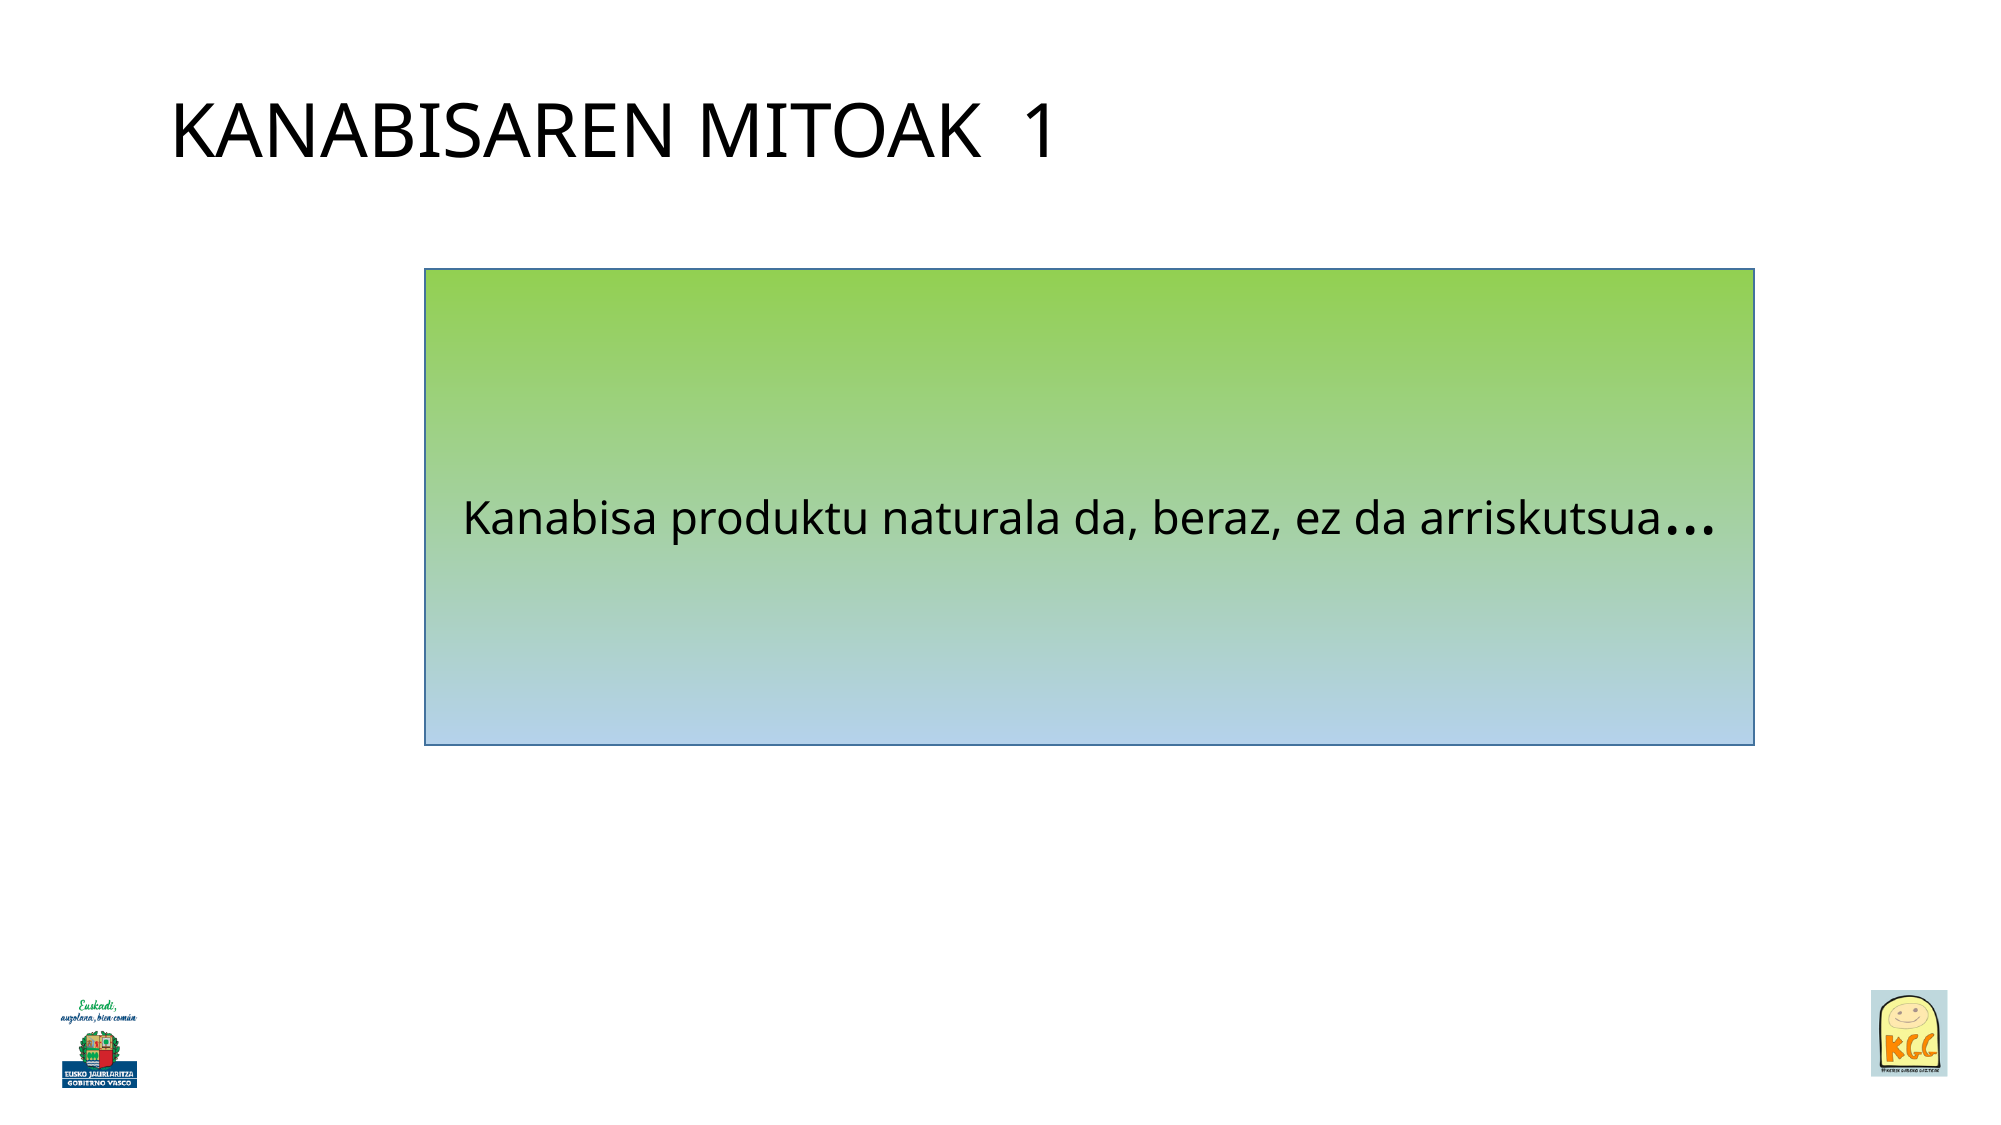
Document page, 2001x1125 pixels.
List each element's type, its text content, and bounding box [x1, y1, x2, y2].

picture [45, 990, 155, 1100]
title Kanabisa produktu naturala da, beraz, ez da arriskutsua… [424, 268, 1755, 746]
picture [1871, 990, 1948, 1077]
text_box KANABISAREN MITOAK 1 [154, 75, 1147, 181]
